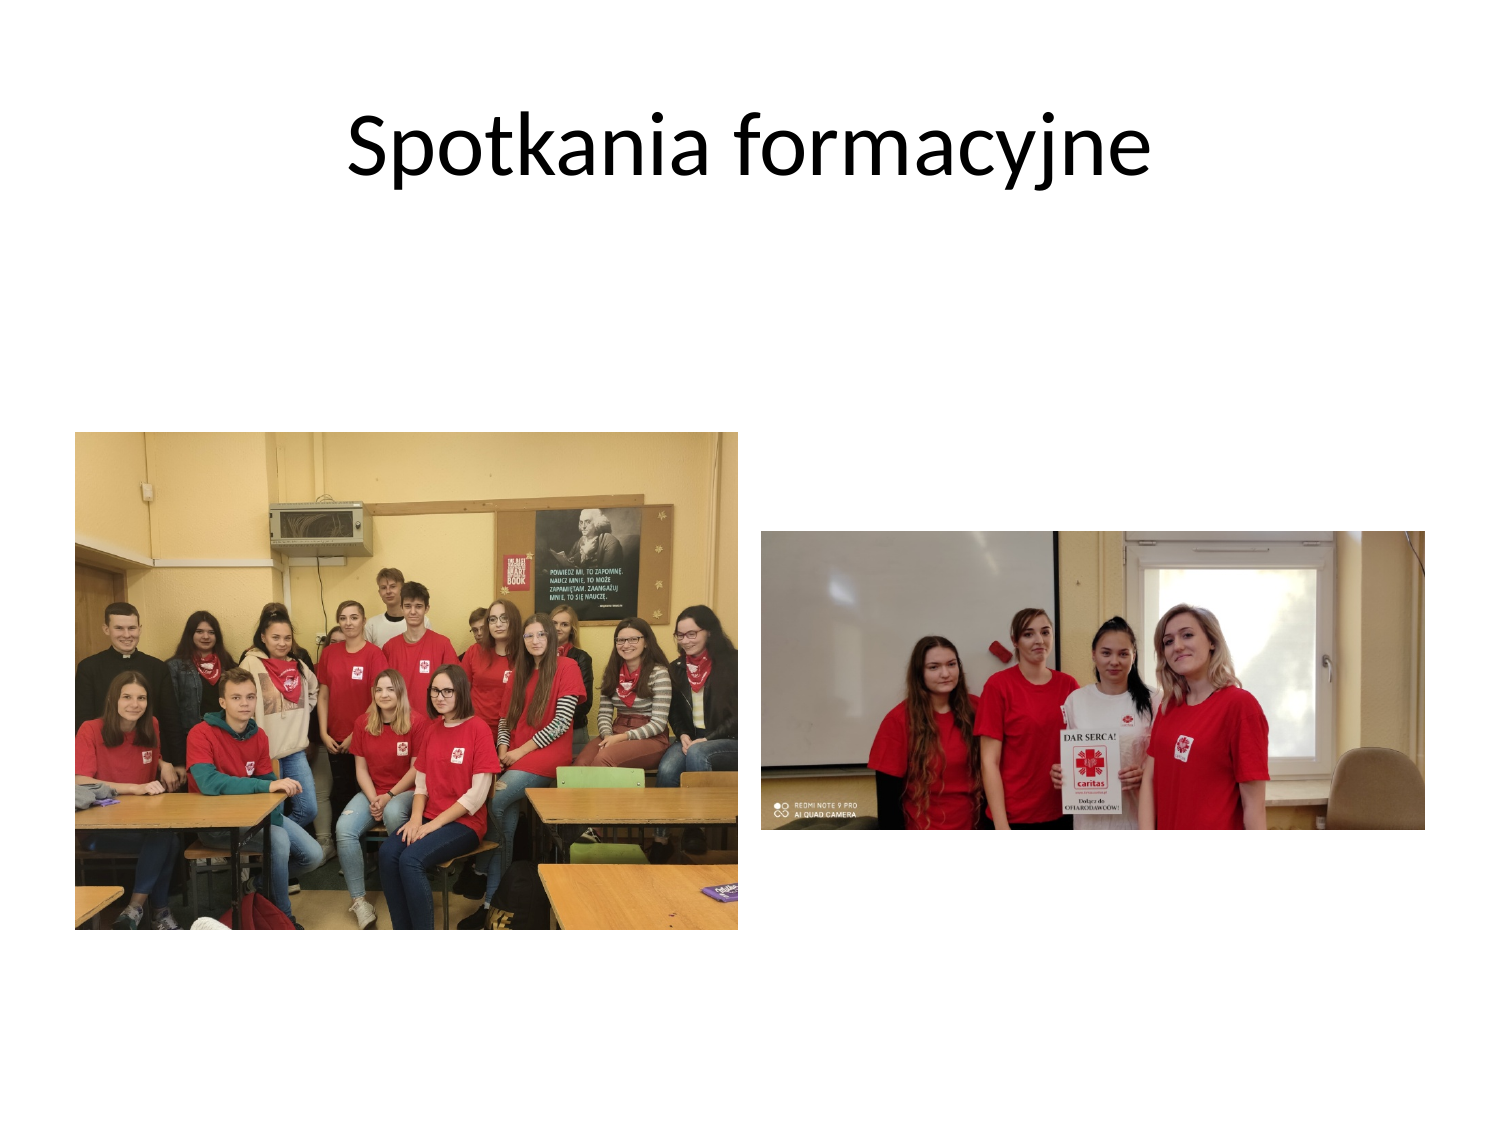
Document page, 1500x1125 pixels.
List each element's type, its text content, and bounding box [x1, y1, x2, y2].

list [74, 431, 738, 930]
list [761, 531, 1426, 831]
title Spotkania formacyjne [75, 45, 1425, 233]
